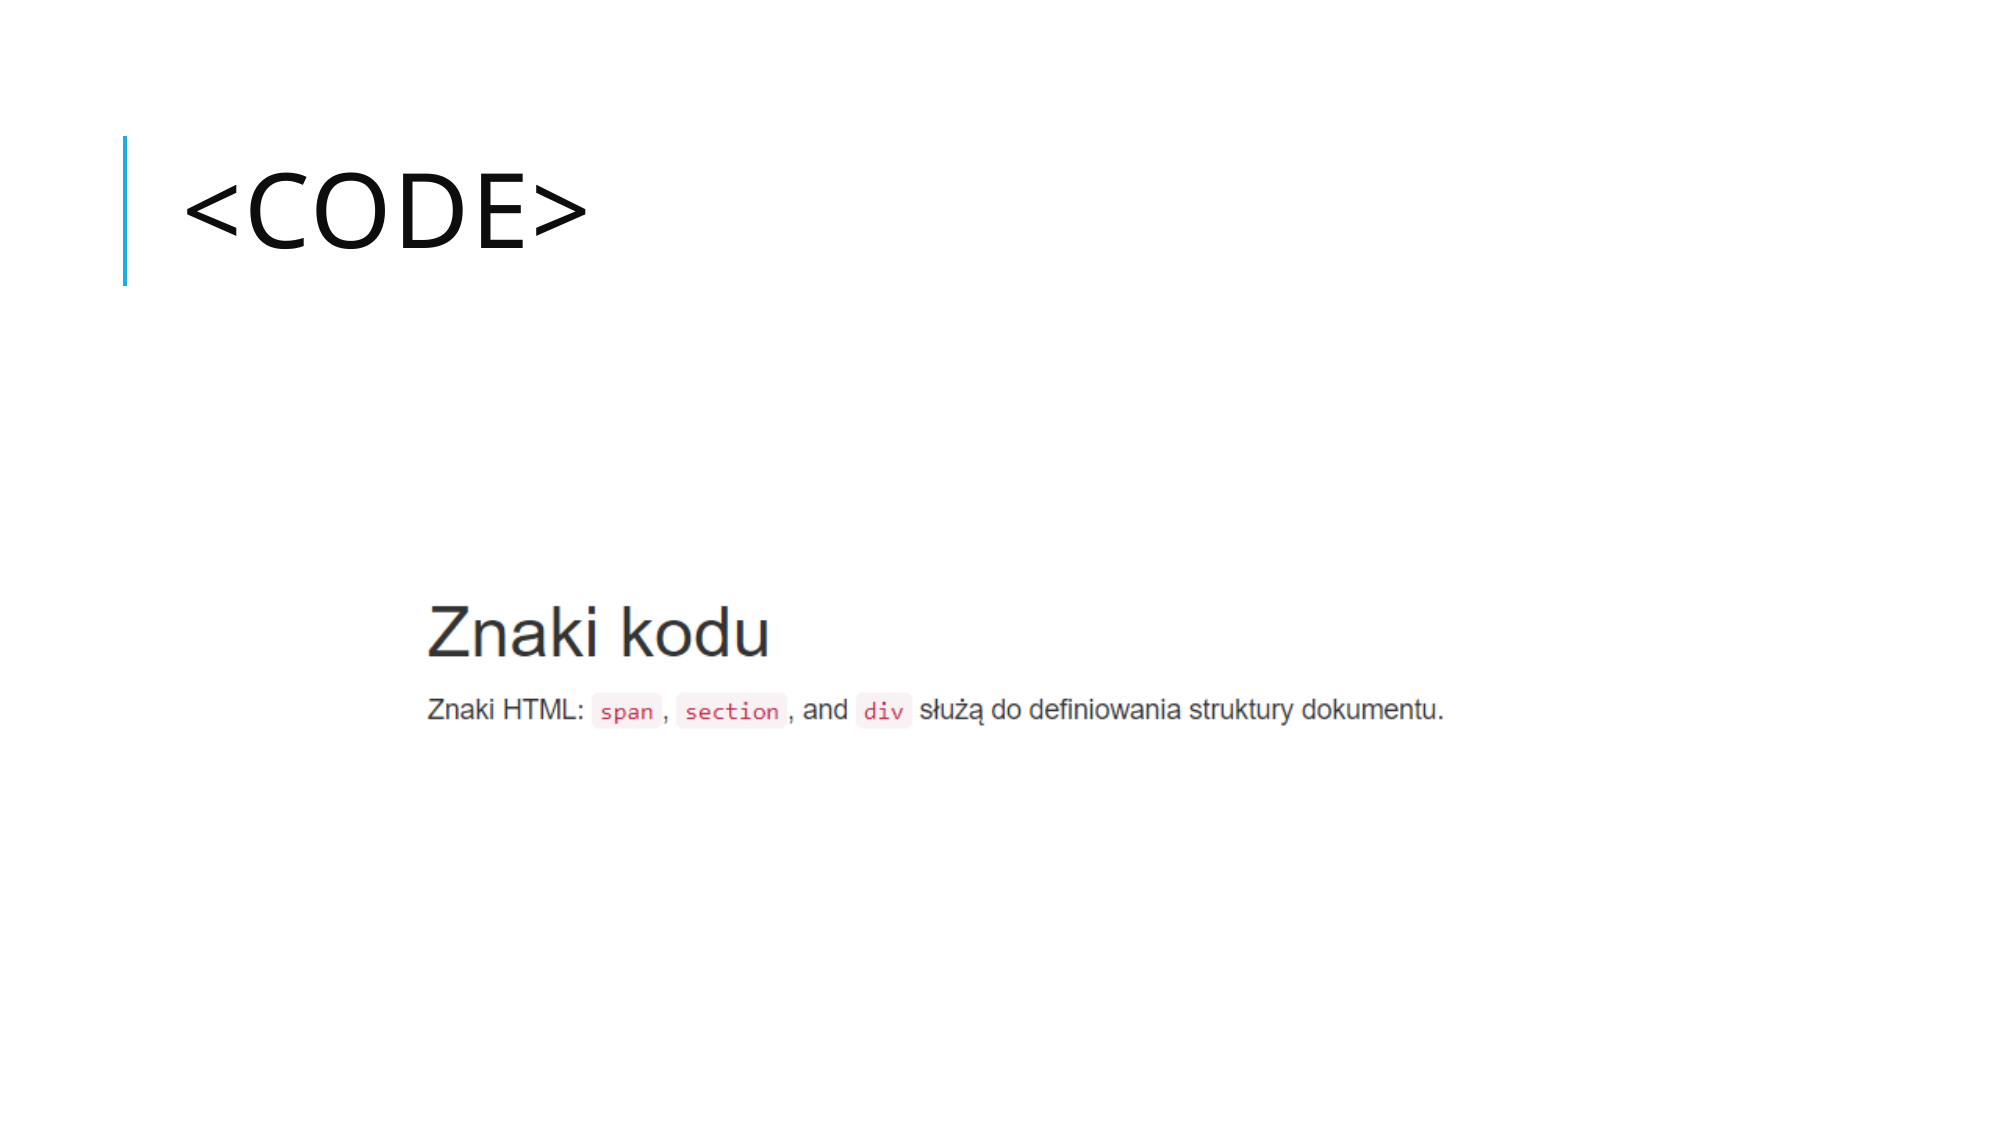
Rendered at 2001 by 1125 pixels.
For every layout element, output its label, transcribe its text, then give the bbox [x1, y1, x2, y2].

title <code> [168, 96, 1763, 342]
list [395, 575, 1535, 835]
